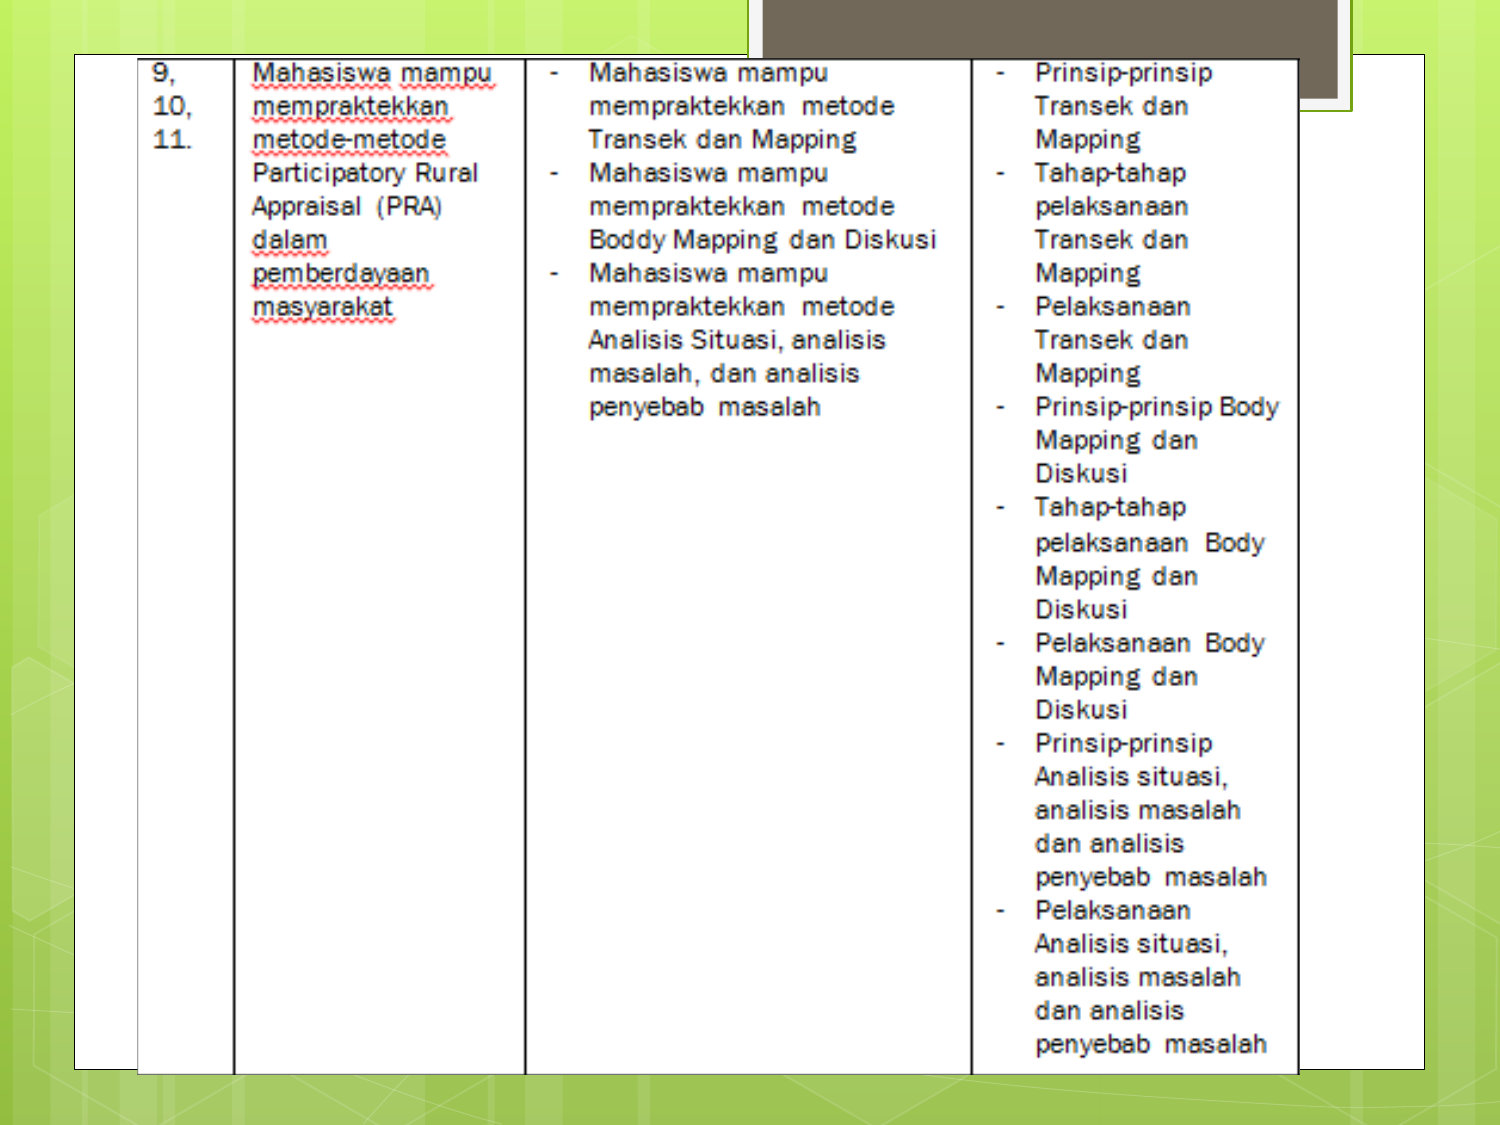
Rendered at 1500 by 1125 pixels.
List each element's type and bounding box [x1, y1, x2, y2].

picture [137, 57, 1301, 1076]
